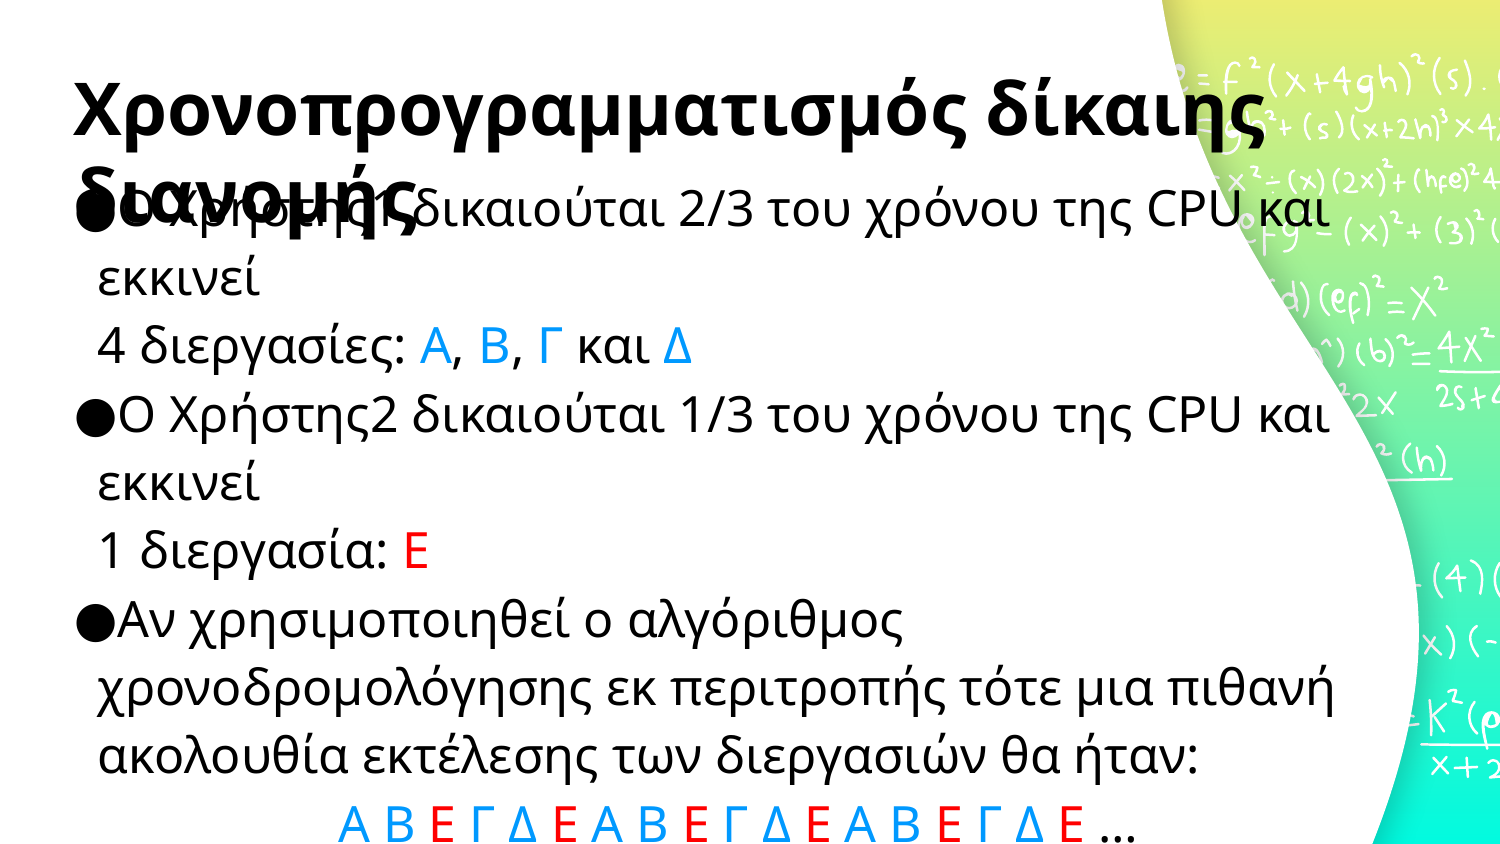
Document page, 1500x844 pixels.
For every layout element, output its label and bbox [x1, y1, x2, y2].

title [59, 47, 1418, 142]
list [59, 153, 1418, 833]
